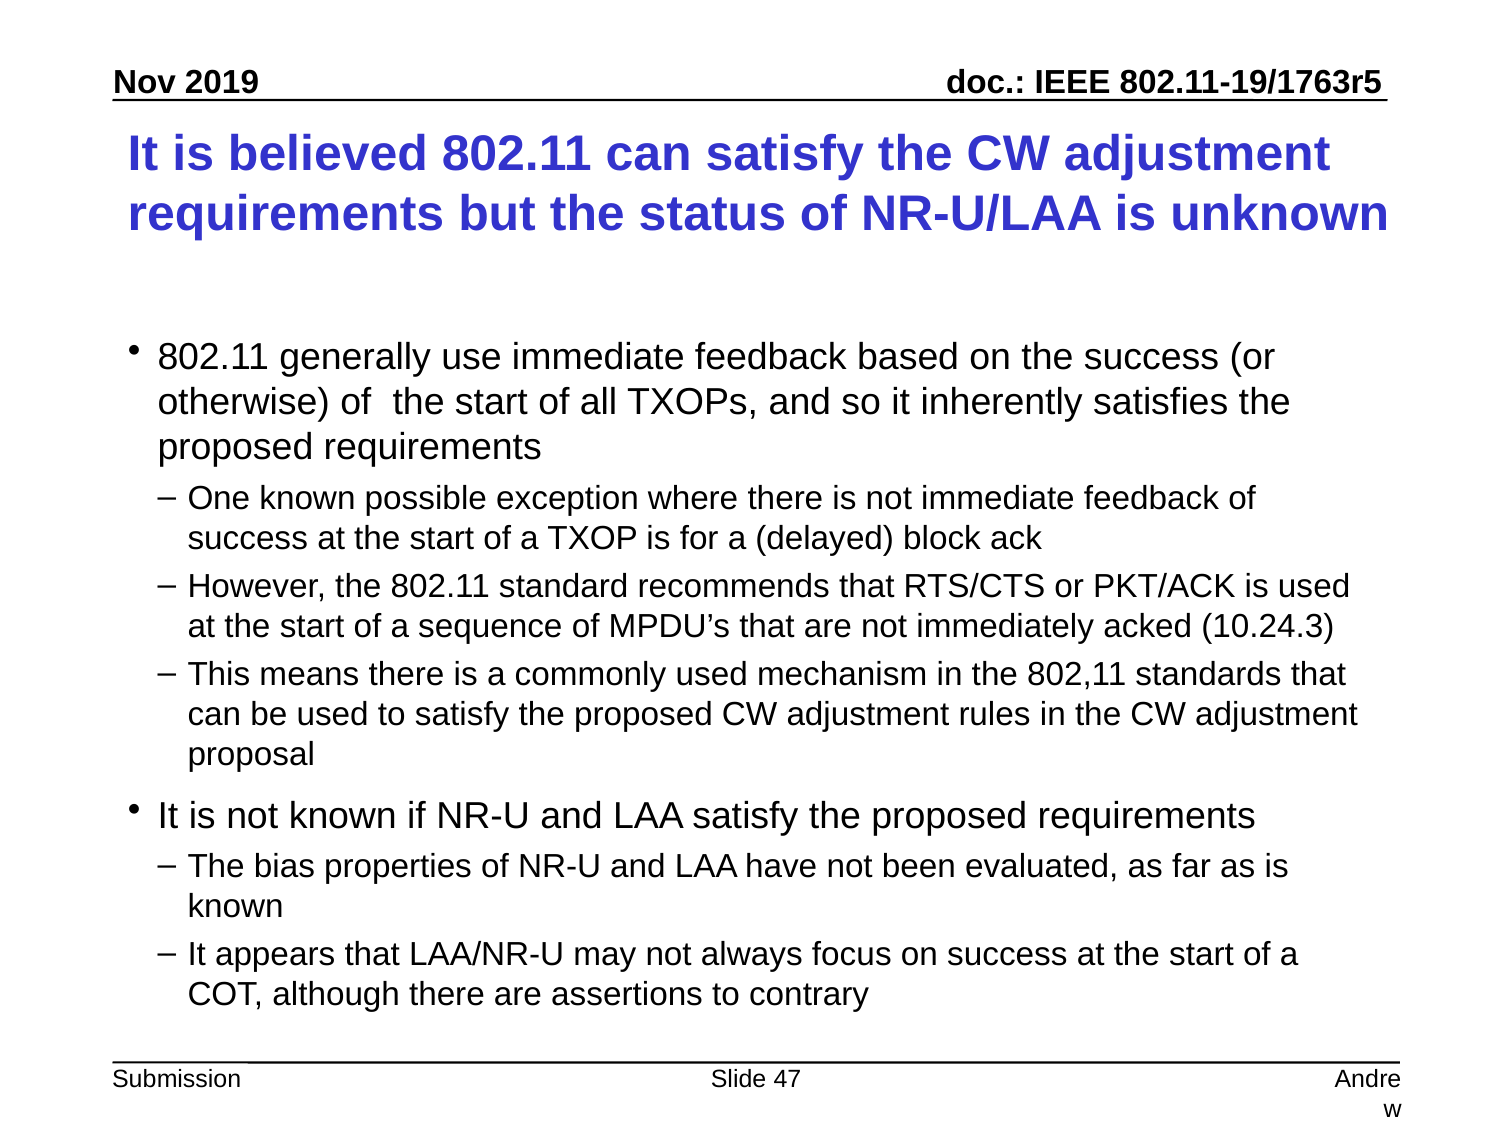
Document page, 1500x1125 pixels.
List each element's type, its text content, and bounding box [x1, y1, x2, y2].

title It is believed 802.11 can satisfy the CW adjustment requirements but the status of NR-U/LAA is unknown [112, 112, 1488, 288]
slide_number Slide 47 [709, 1061, 803, 1093]
list 802.11 generally use immediate feedback based on the success (or otherwise) of the start of all TXOPs, and so it inherently satisfies the proposed requirements One known possible exception where there is not immediate feedback of success at the start of a TXOP is for a (delayed) block ack However, the 802.11 standard recommends that RTS/CTS or PKT/ACK is used at the start of a sequence of MPDU’s that are not immediately acked (10.24.3) This means there is a commonly used mechanism in the 802,11 standards that can be used to satisfy the proposed CW adjustment rules in the CW adjustment proposal It is not known if NR-U and LAA satisfy the proposed requirements The bias properties of NR-U and LAA have not been evaluated, as far as is known It appears that LAA/NR-U may not always focus on success at the start of a COT, although there are assertions to contrary [112, 324, 1388, 1000]
footer Andrew Myles, Cisco [1320, 1061, 1402, 1093]
